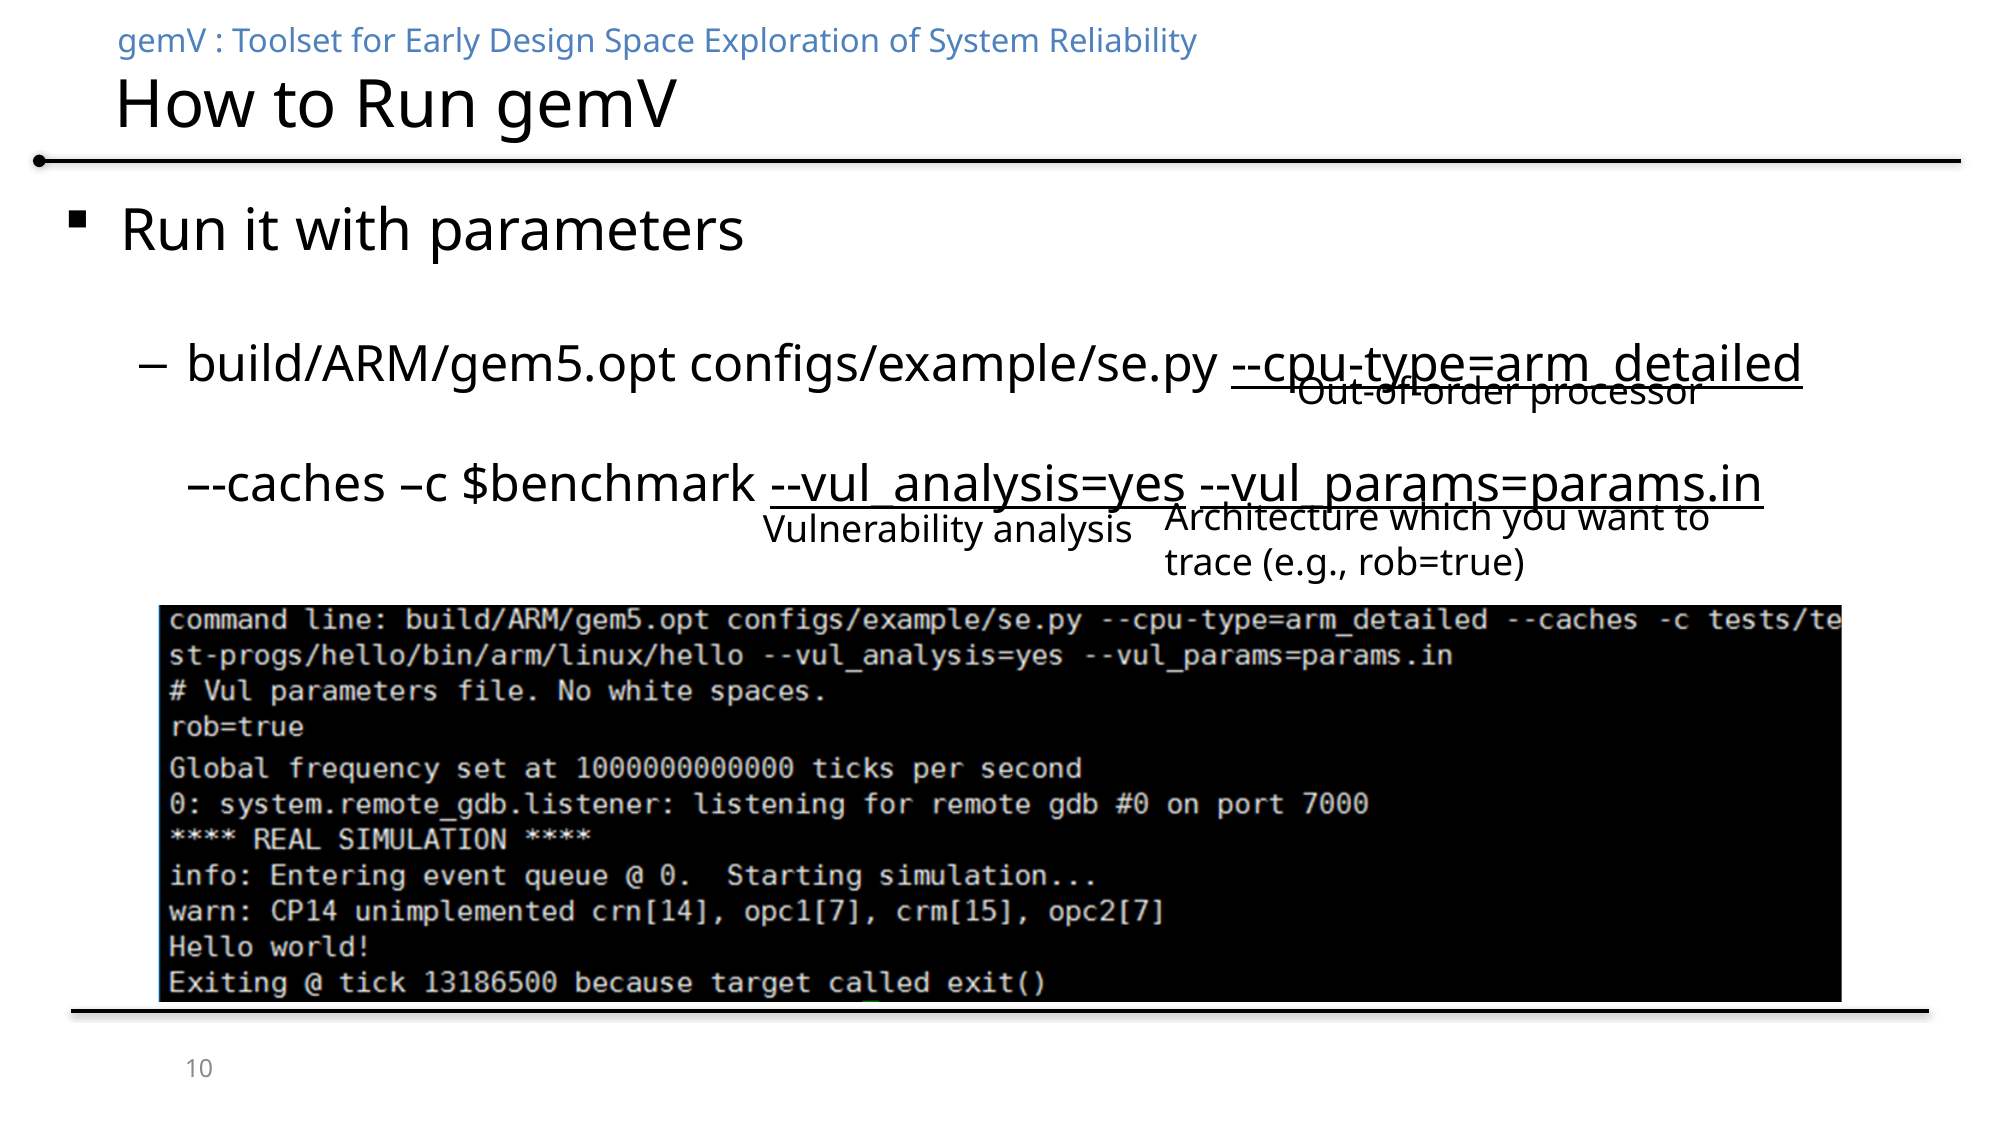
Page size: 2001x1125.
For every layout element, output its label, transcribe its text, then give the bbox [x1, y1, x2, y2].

slide_number 10 [70, 1039, 229, 1100]
list Run it with parameters build/ARM/gem5.opt configs/example/se.py --cpu-type=arm_detailed –-caches –c $benchmark --vul_analysis=yes --vul_params=params.in [49, 184, 1953, 1012]
text_box Vulnerability analysis [748, 497, 999, 558]
picture [158, 605, 1842, 1002]
text_box Out-of-order processor [1282, 359, 1719, 420]
text_box Architecture which you want to trace (e.g., rob=true) [999, 485, 1818, 590]
title How to Run gemV [99, 54, 1900, 148]
list gemV : Toolset for Early Design Space Exploration of System Reliability [102, 11, 1252, 67]
